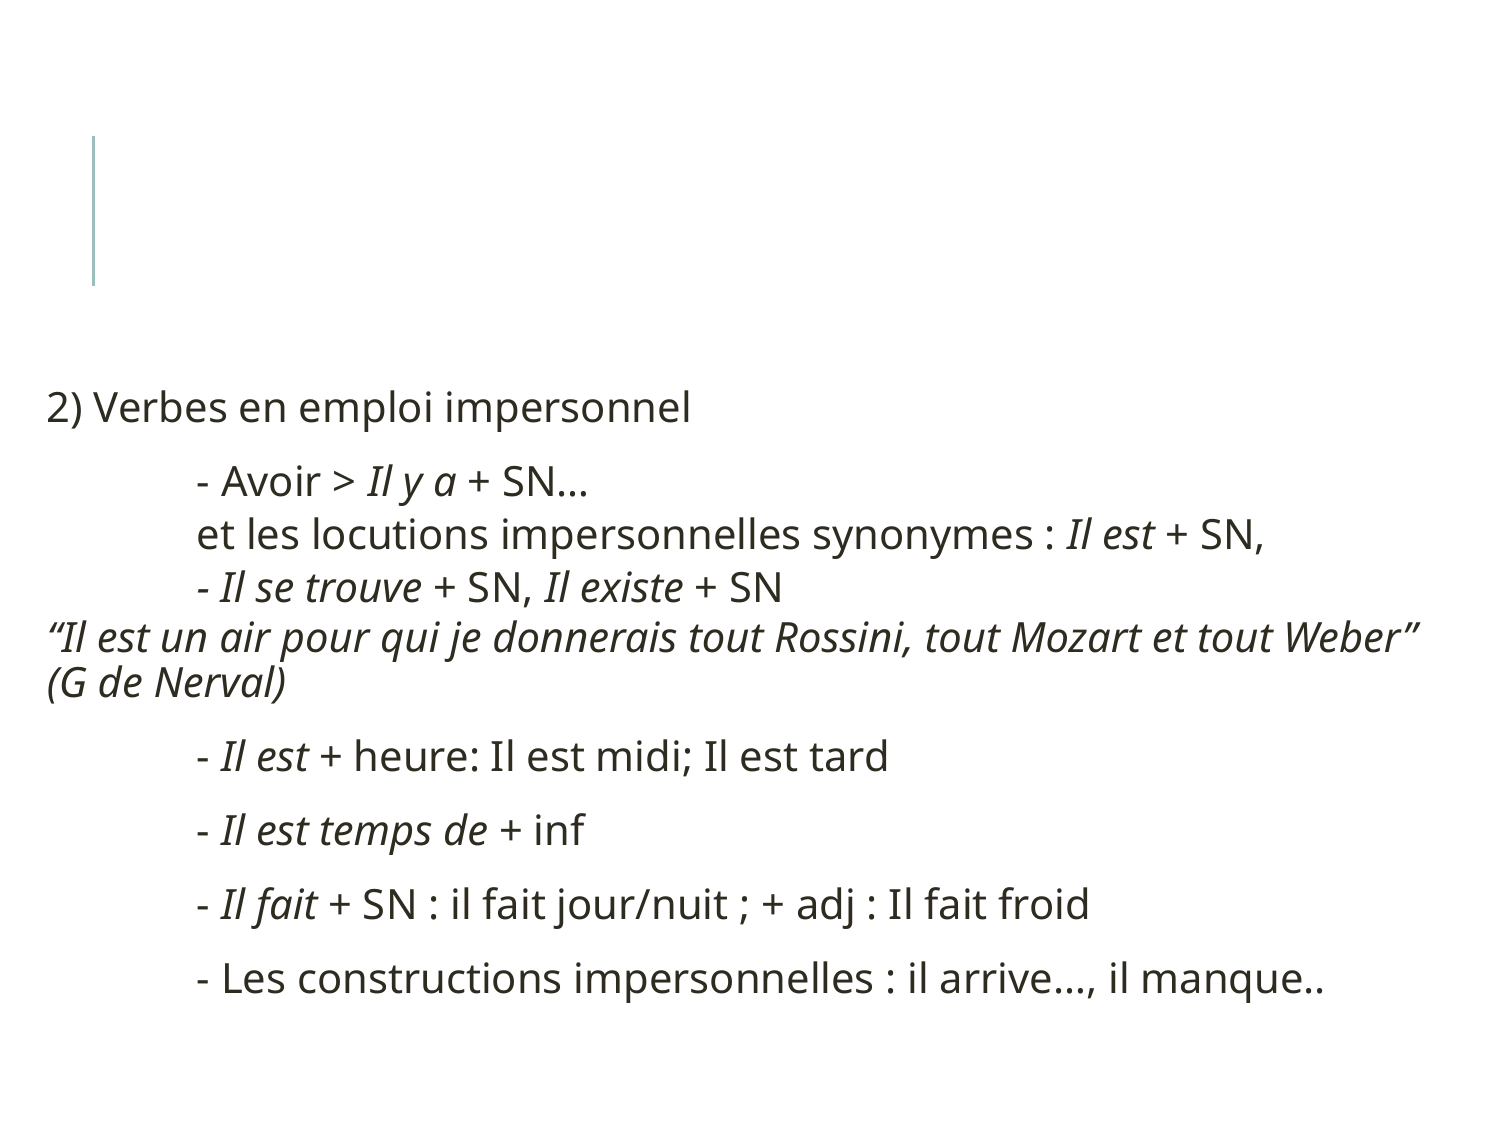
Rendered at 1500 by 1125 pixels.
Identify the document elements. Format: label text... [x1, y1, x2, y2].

list 2) Verbes en emploi impersonnel - Avoir > Il y a + SN… et les locutions impersonnelles synonymes : Il est + SN, - Il se trouve + SN, Il existe + SN “Il est un air pour qui je donnerais tout Rossini, tout Mozart et tout Weber” (G de Nerval) - Il est + heure: Il est midi; Il est tard - Il est temps de + inf - Il fait + SN : il fait jour/nuit ; + adj : Il fait froid - Les constructions impersonnelles : il arrive…, il manque.. [39, 378, 1468, 1095]
